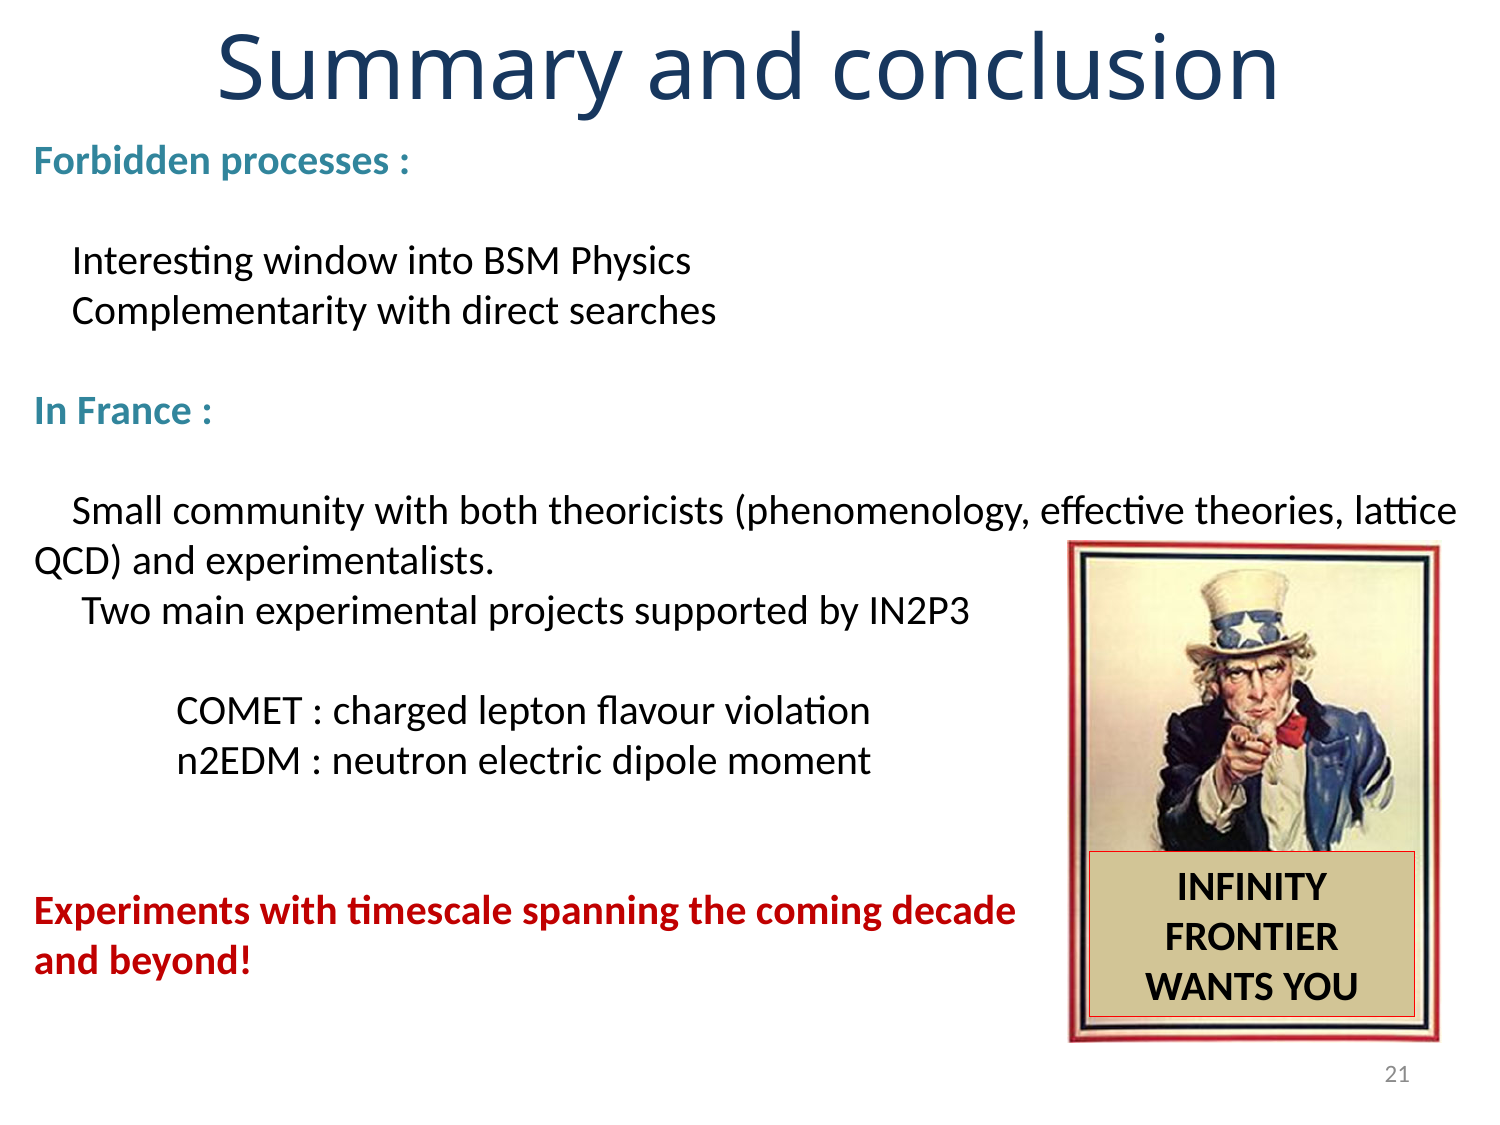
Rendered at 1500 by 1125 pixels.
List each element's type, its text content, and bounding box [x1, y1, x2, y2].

slide_number 21 [1074, 1052, 1425, 1103]
text_box Forbidden processes : Interesting window into BSM Physics Complementarity with direct searches In France : Small community with both theoricists (phenomenology, effective theories, lattice QCD) and experimentalists. Two main experimental projects supported by IN2P3 COMET : charged lepton flavour violation n2EDM : neutron electric dipole moment Experiments with timescale spanning the coming decade and beyond! [19, 125, 1481, 1086]
title Summary and conclusion [0, 2, 1500, 126]
picture [1067, 540, 1442, 1043]
